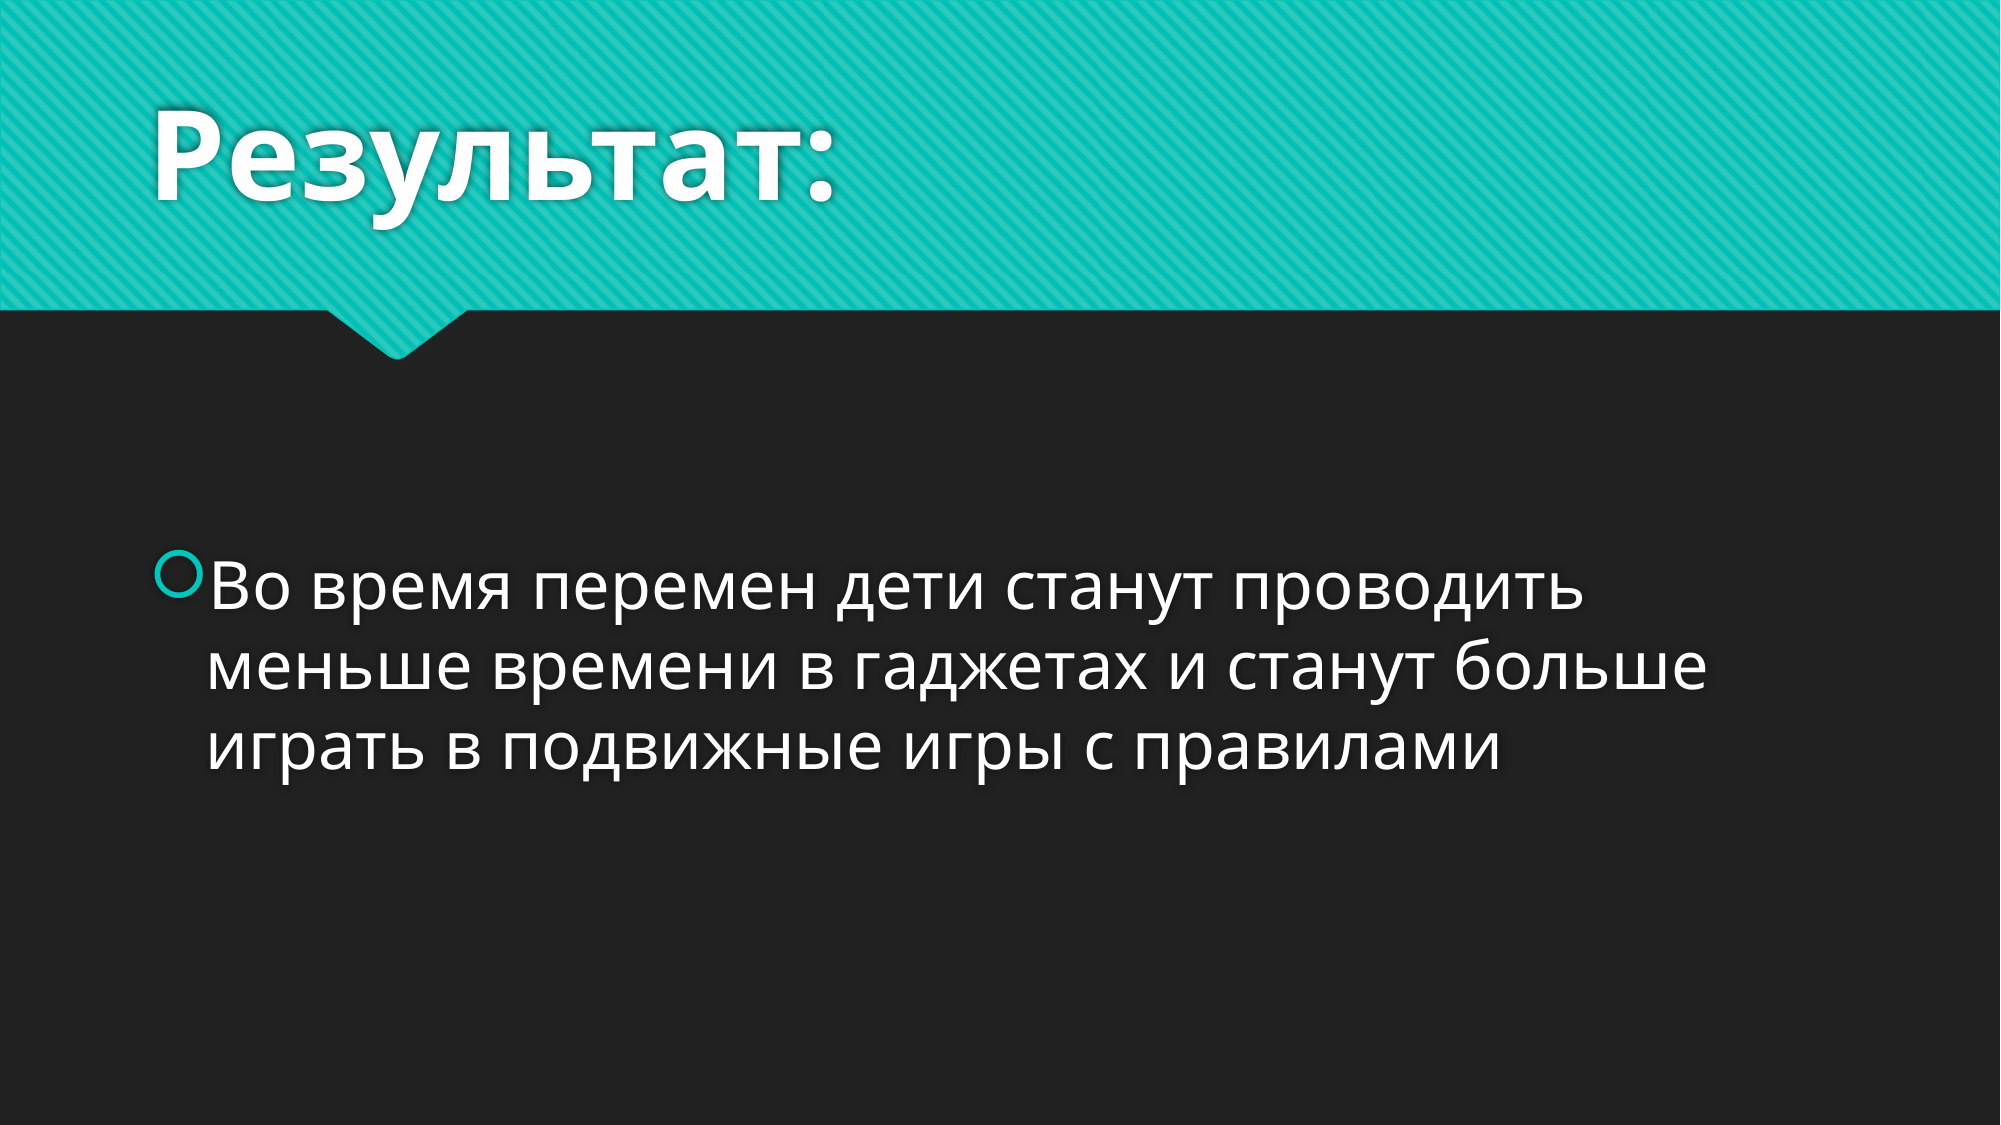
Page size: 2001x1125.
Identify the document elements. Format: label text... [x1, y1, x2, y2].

list Во время перемен дети станут проводить меньше времени в гаджетах и станут больше играть в подвижные игры с правилами [134, 364, 1866, 962]
title Результат: [132, 73, 1868, 233]
